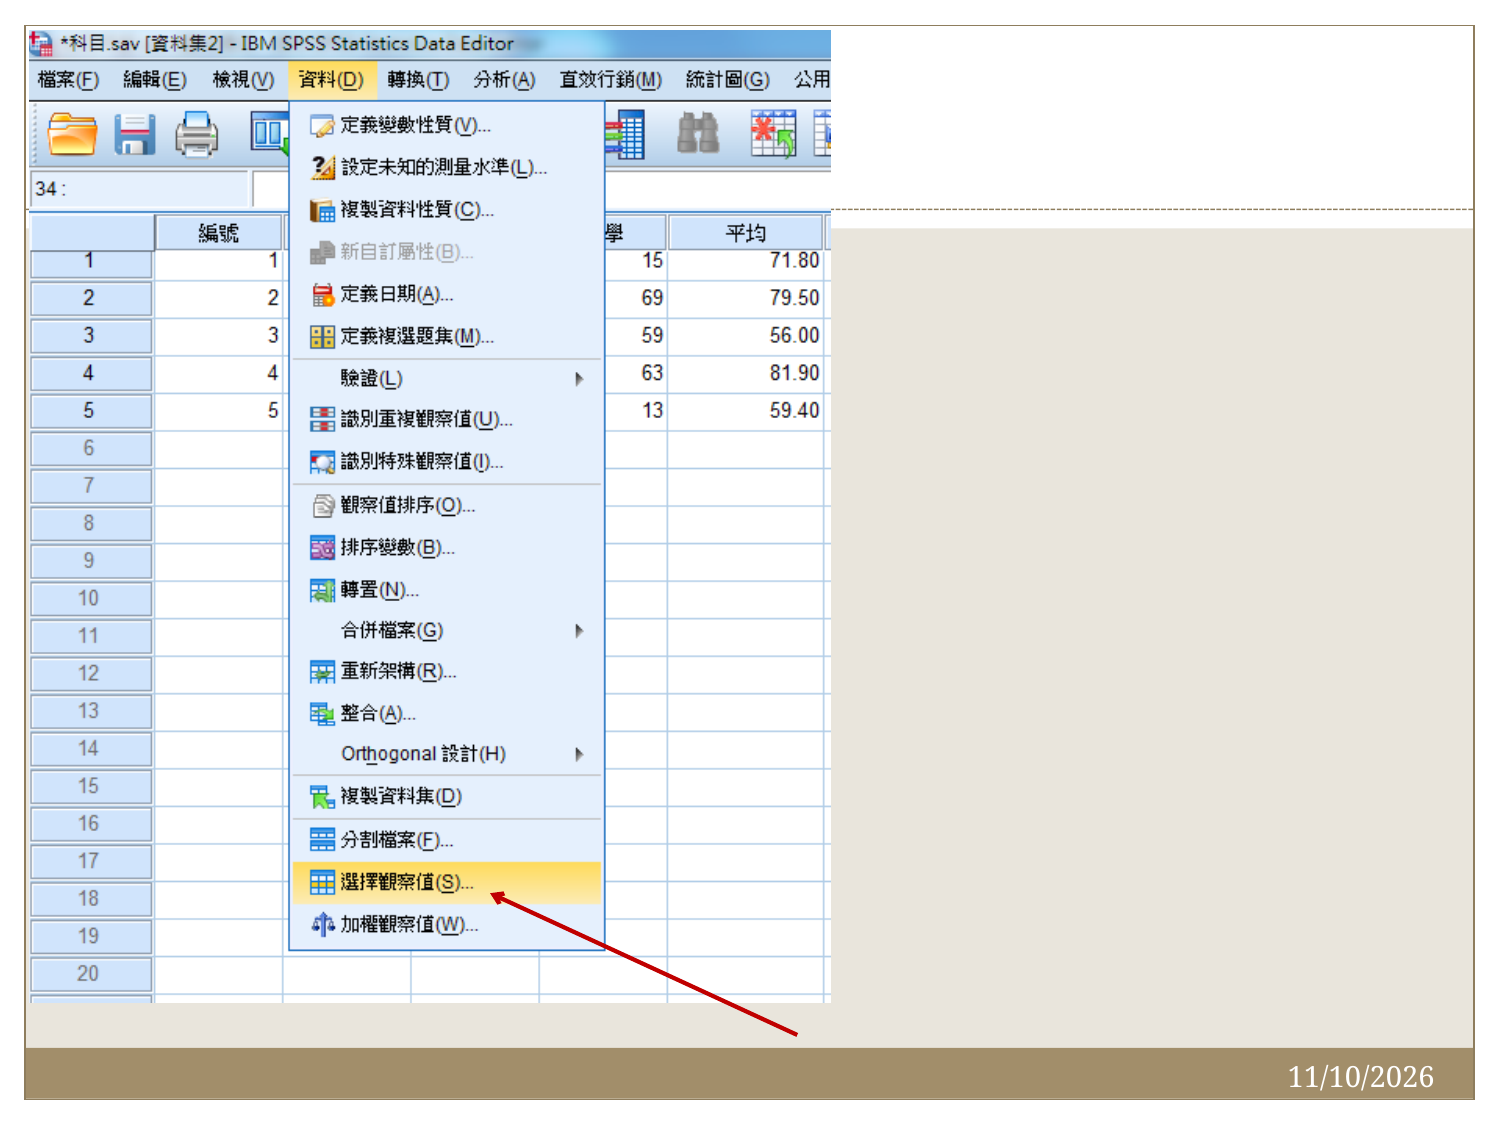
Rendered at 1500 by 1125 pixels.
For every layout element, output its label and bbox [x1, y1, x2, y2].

text_box [489, 892, 798, 1036]
picture [29, 30, 832, 1004]
slide_number [950, 1050, 1450, 1111]
